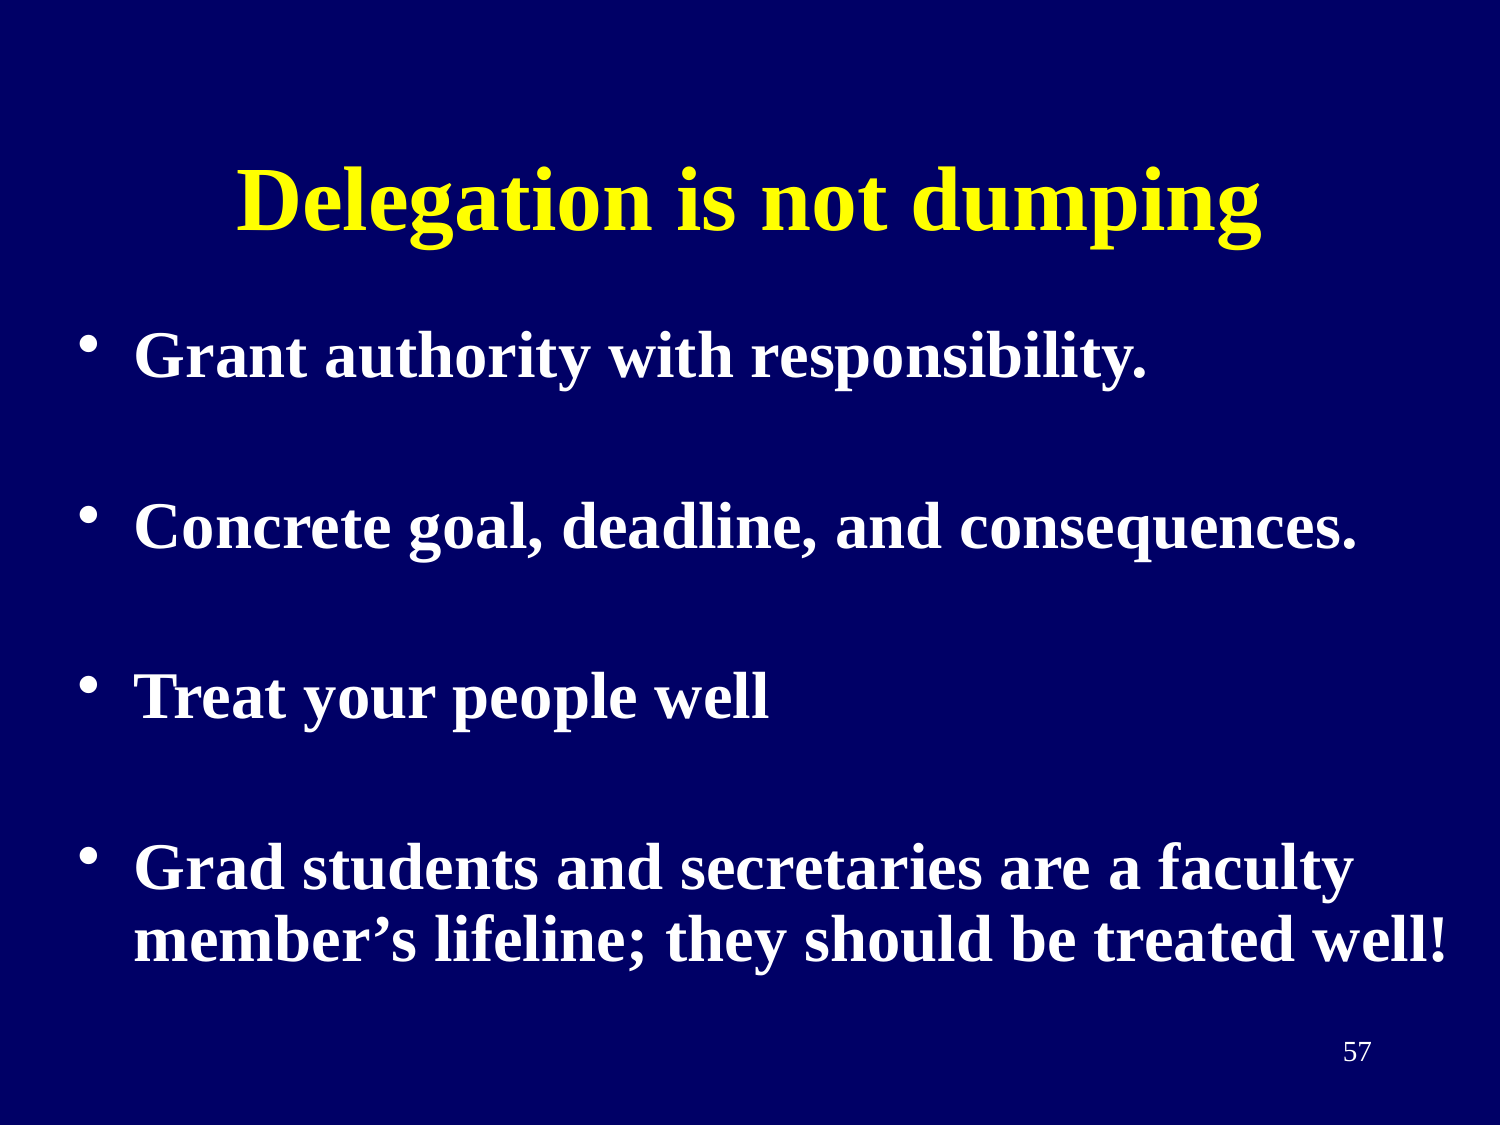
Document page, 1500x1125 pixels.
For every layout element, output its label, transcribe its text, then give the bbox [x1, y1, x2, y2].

slide_number 57 [1074, 1024, 1388, 1101]
title Delegation is not dumping [112, 99, 1388, 288]
list Grant authority with responsibility. Concrete goal, deadline, and consequences. Treat your people well Grad students and secretaries are a faculty member’s lifeline; they should be treated well! [62, 312, 1476, 988]
